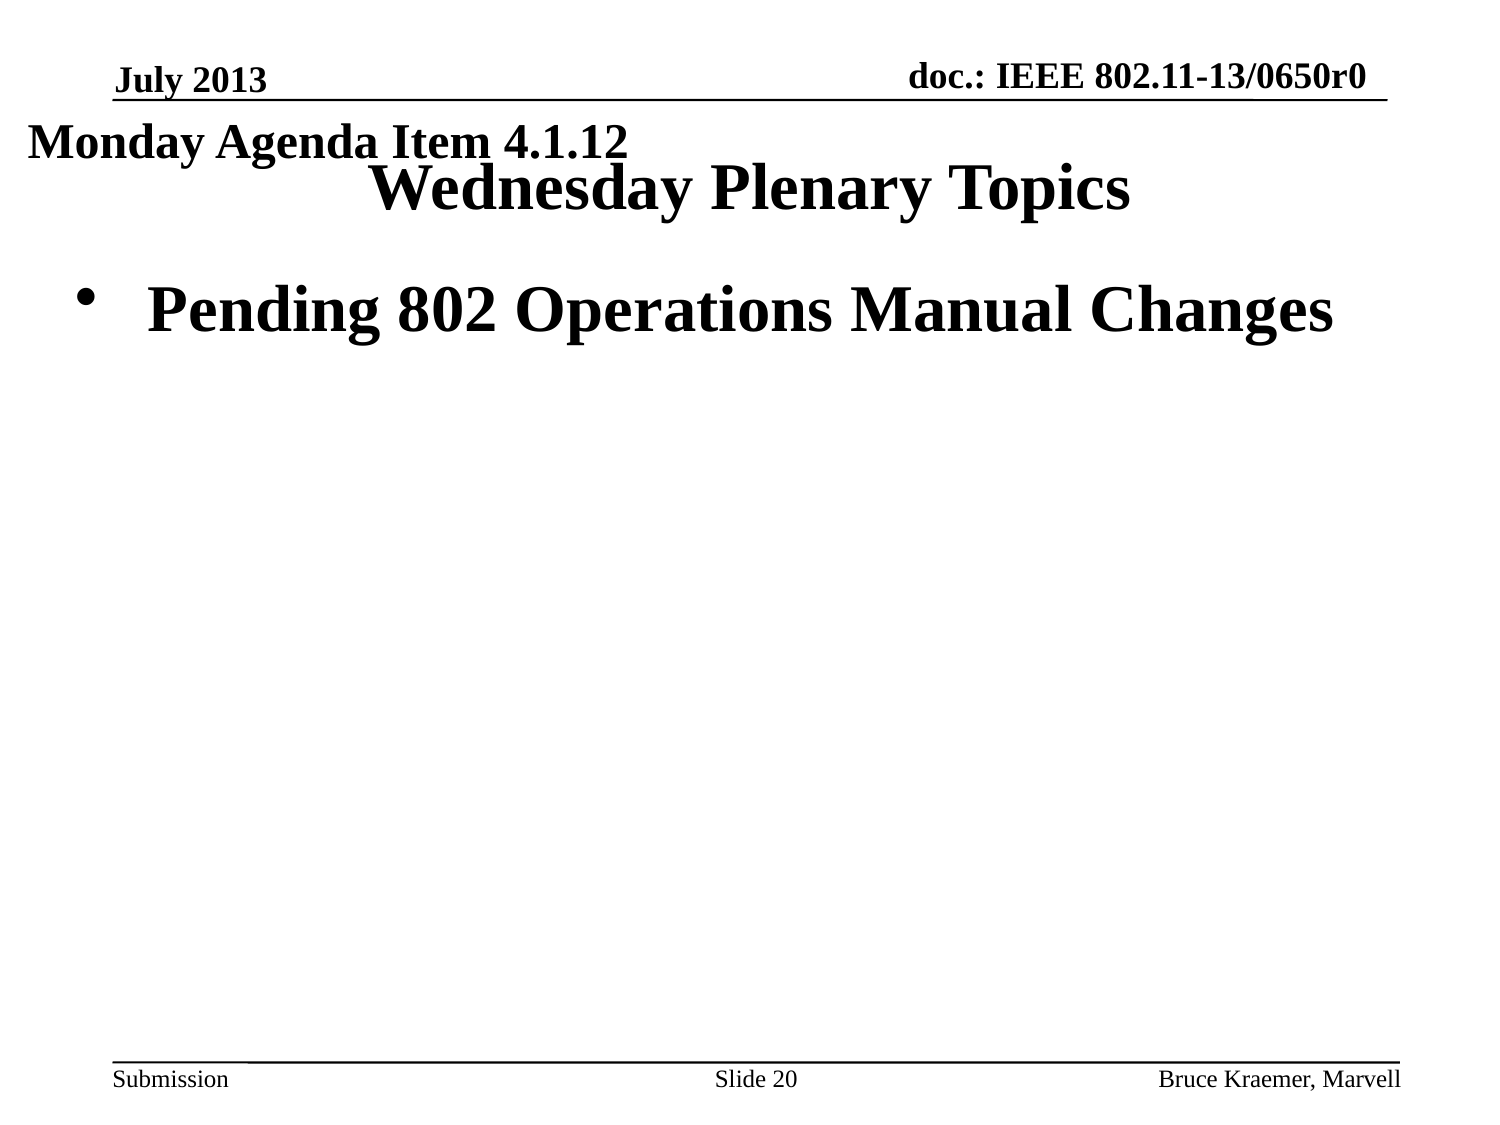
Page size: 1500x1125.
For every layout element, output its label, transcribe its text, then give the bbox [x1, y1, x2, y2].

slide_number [114, 54, 269, 100]
footer Bruce Kraemer, Marvell [1079, 1062, 1402, 1093]
title Wednesday Plenary Topics [112, 112, 1388, 253]
text_box Monday Agenda Item 4.1.12 [12, 101, 644, 176]
slide_number Slide 20 [697, 1062, 815, 1103]
list Pending 802 Operations Manual Changes [59, 257, 1477, 996]
